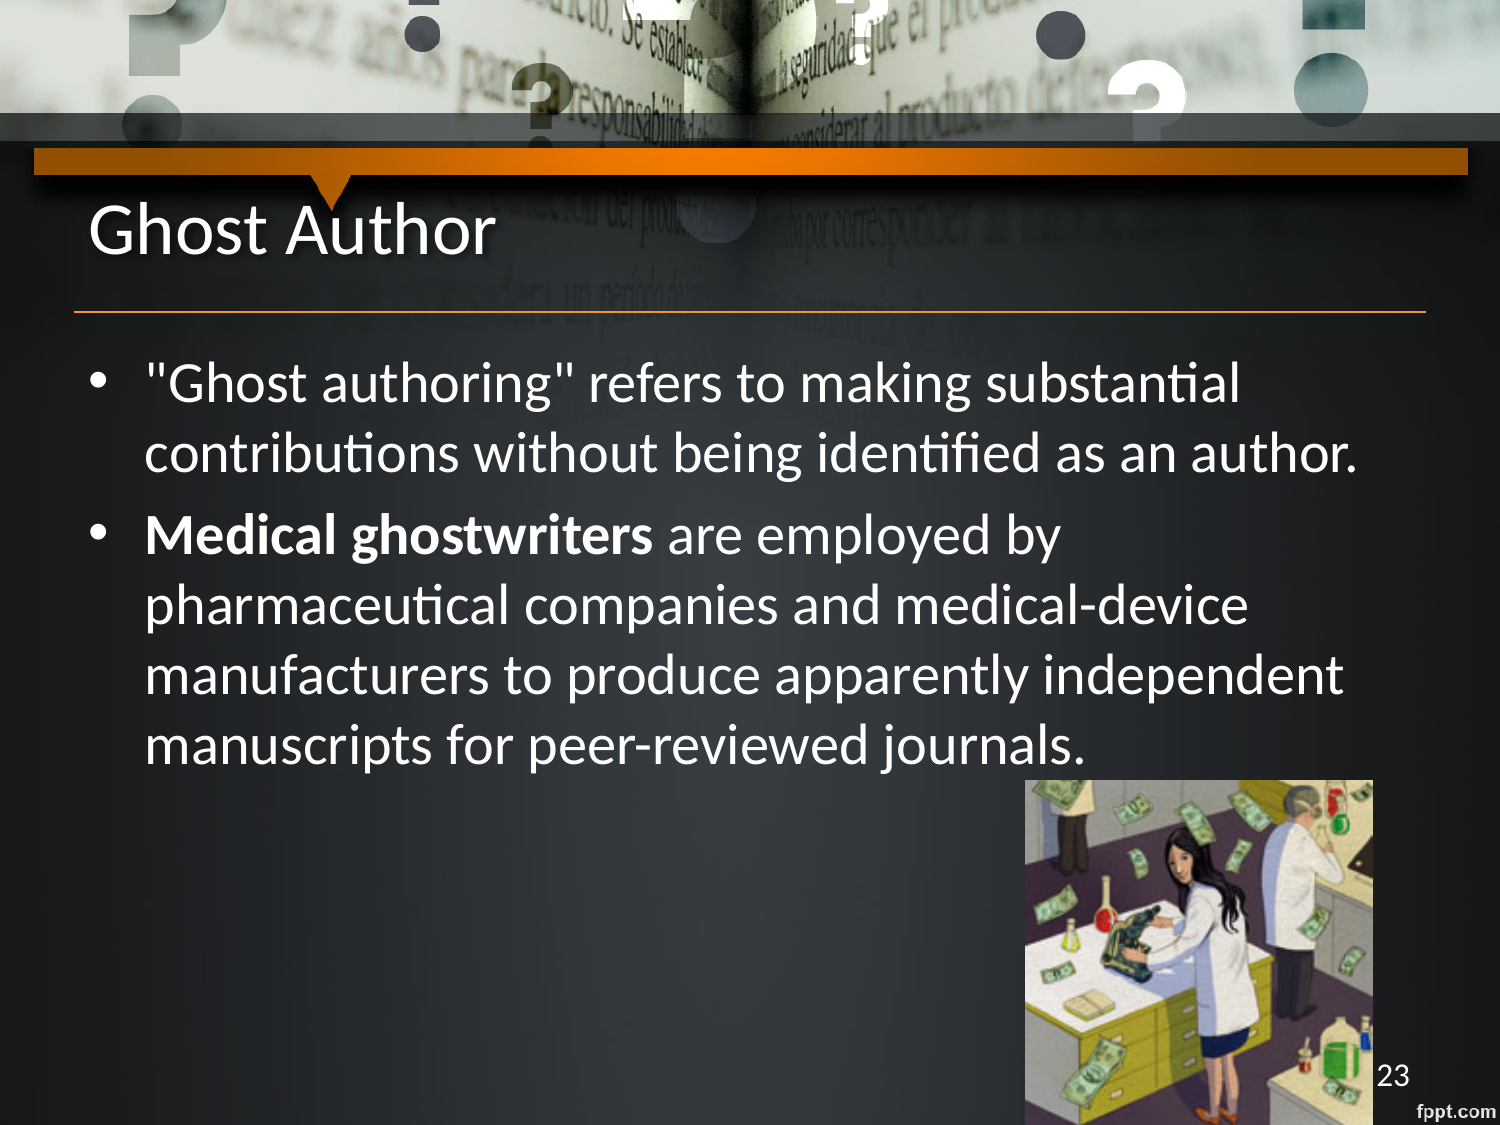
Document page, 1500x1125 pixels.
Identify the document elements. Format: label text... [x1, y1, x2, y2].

picture [0, 0, 1500, 1125]
slide_number 23 [1377, 1042, 1425, 1103]
list "Ghost authoring" refers to making substantial contributions without being identified as an author. Medical ghostwriters are employed by pharmaceutical companies and medical-device manufacturers to produce apparently independent manuscripts for peer-reviewed journals. [73, 337, 1424, 1014]
title Ghost Author [73, 136, 1424, 312]
